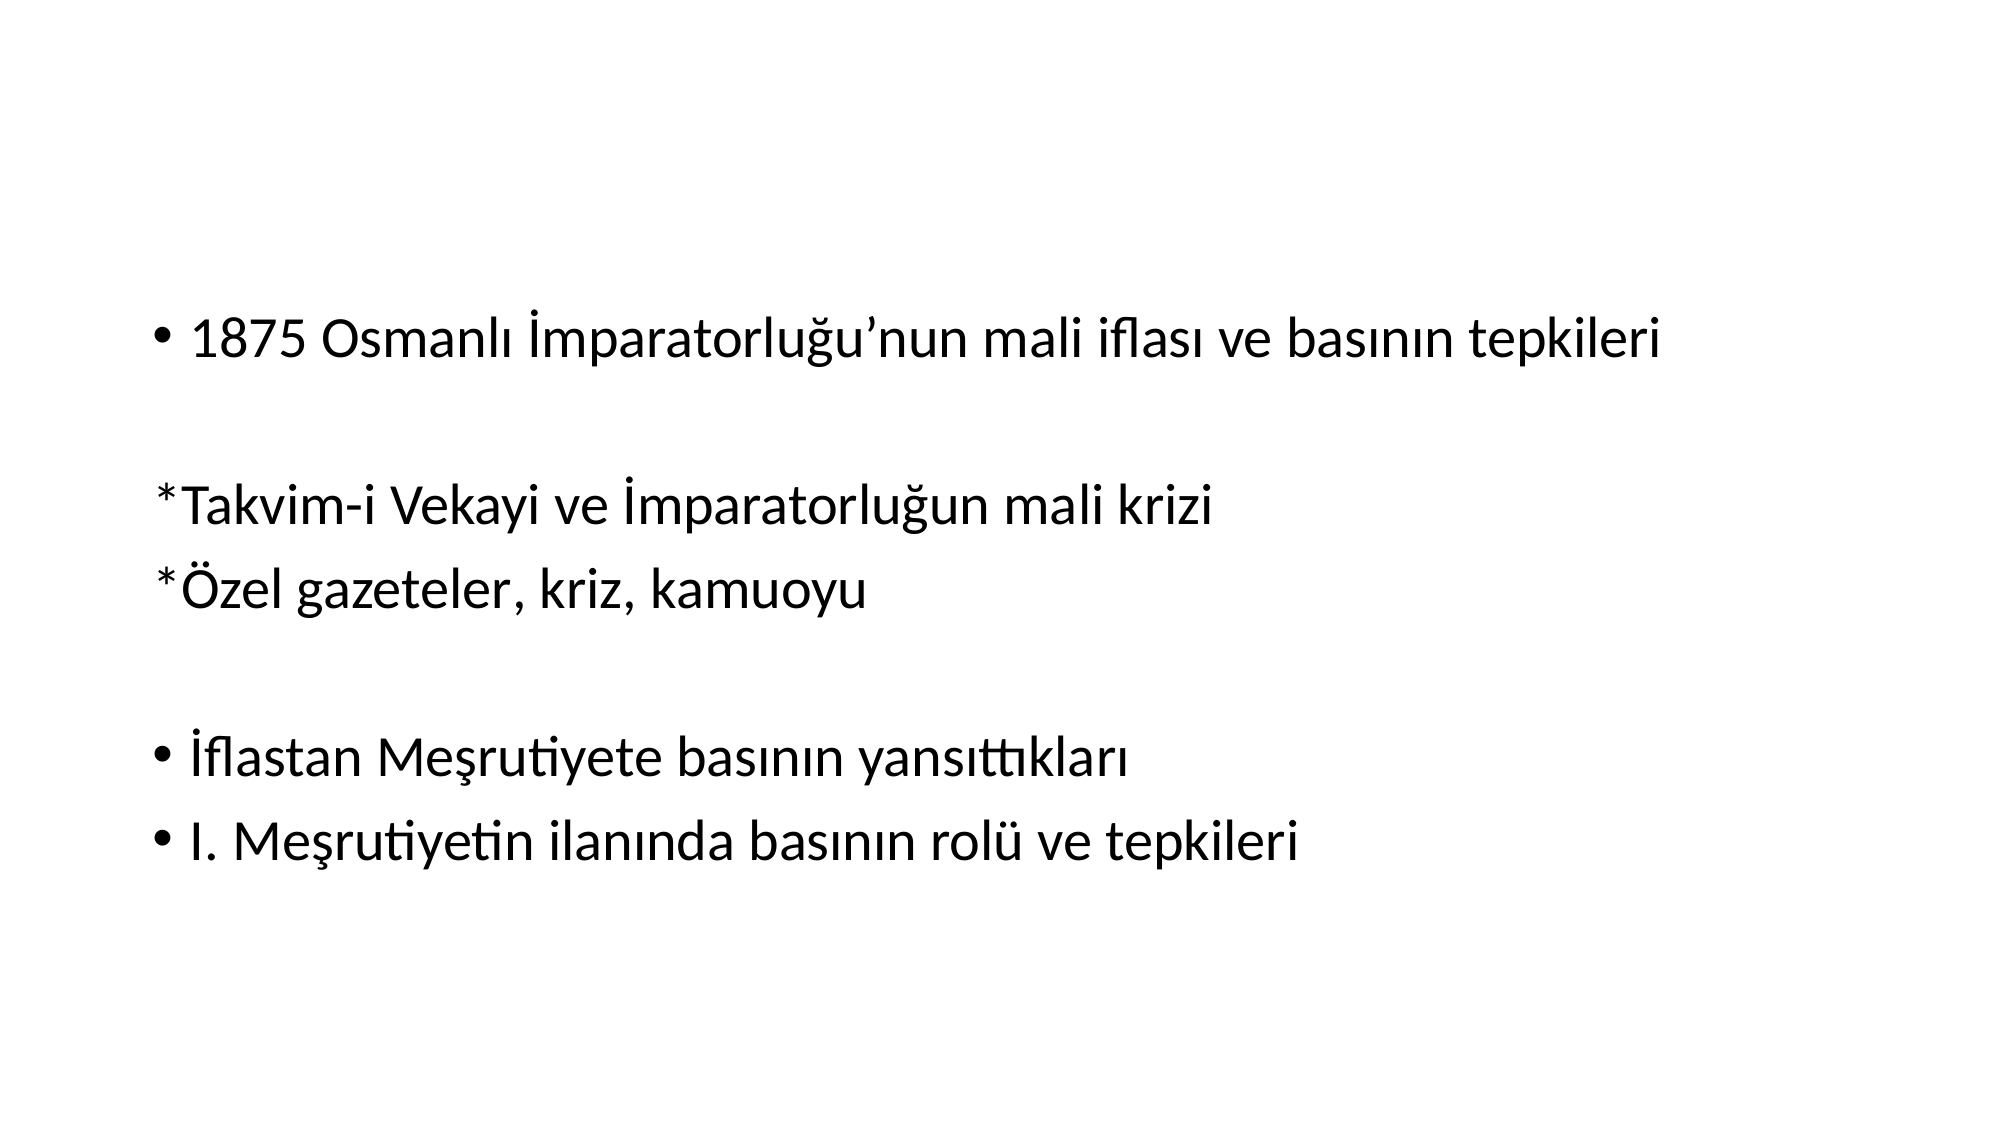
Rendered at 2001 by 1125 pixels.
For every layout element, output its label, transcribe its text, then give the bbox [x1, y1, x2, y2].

list 1875 Osmanlı İmparatorluğu’nun mali iflası ve basının tepkileri *Takvim-i Vekayi ve İmparatorluğun mali krizi *Özel gazeteler, kriz, kamuoyu İflastan Meşrutiyete basının yansıttıkları I. Meşrutiyetin ilanında basının rolü ve tepkileri [137, 299, 1863, 1014]
